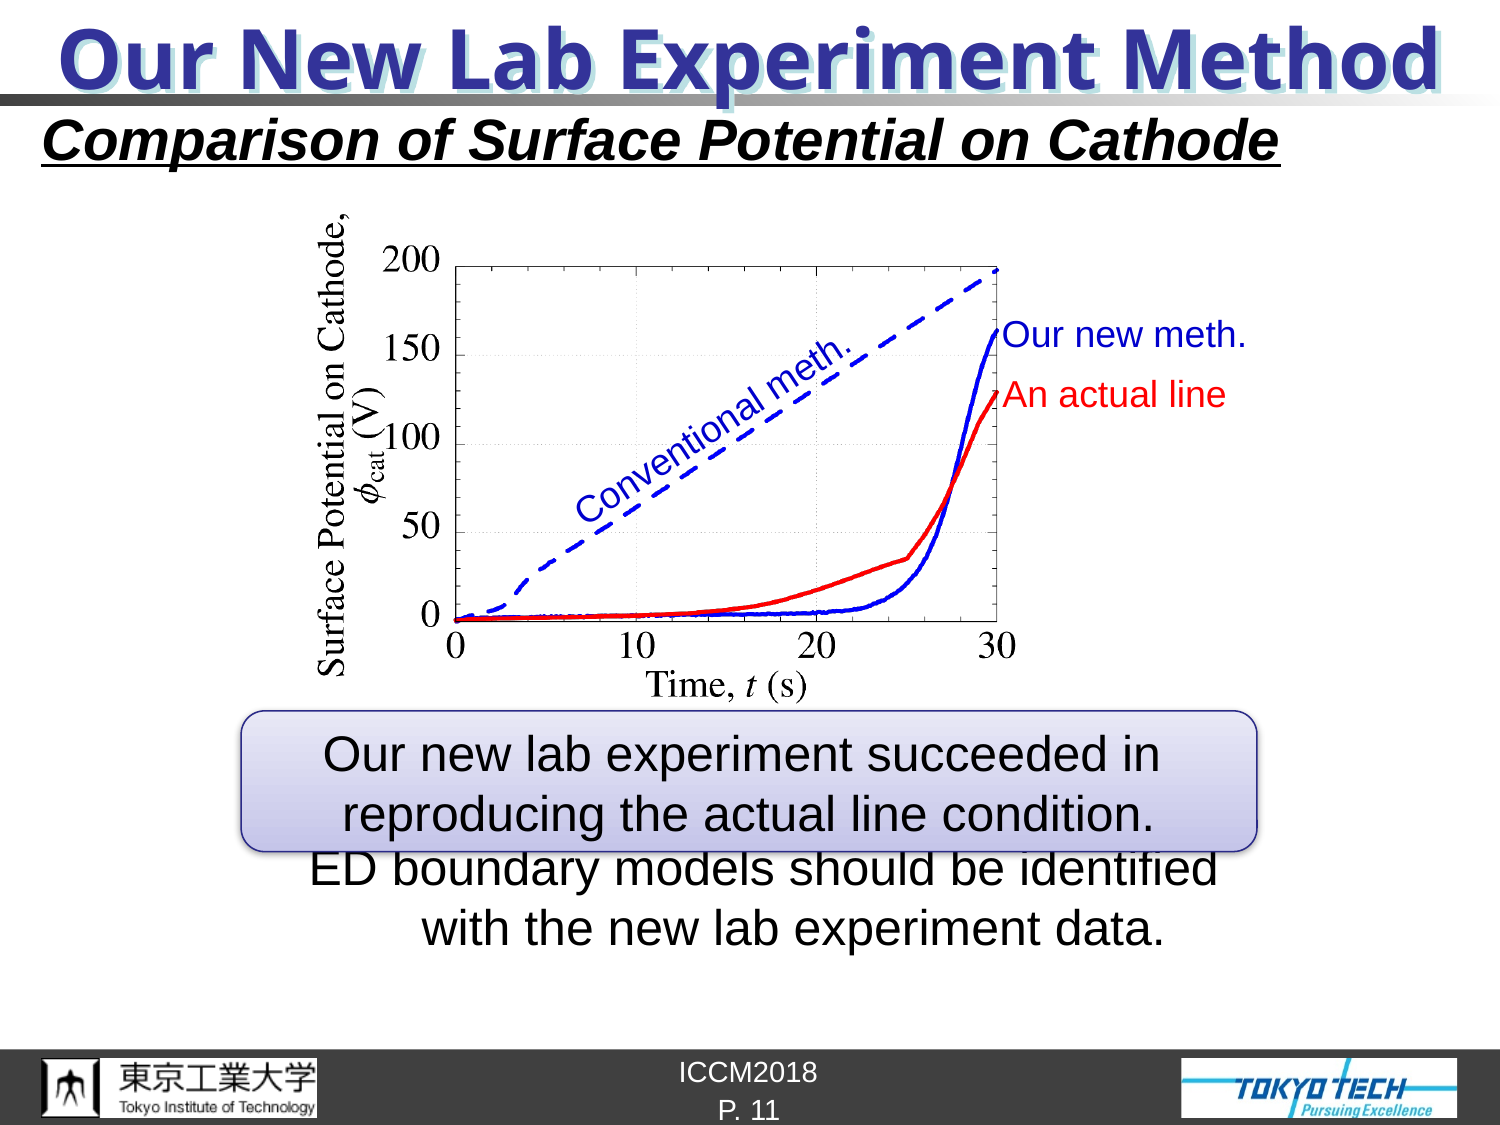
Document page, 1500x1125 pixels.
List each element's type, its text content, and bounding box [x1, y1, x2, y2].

title Our New Lab Experiment Method [0, 5, 1500, 108]
text_box Our new lab experiment succeeded in reproducing the actual line condition. [240, 710, 1258, 853]
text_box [315, 213, 1265, 705]
picture [41, 1058, 317, 1118]
slide_number P. 11 [662, 1092, 836, 1125]
picture [1181, 1058, 1458, 1118]
